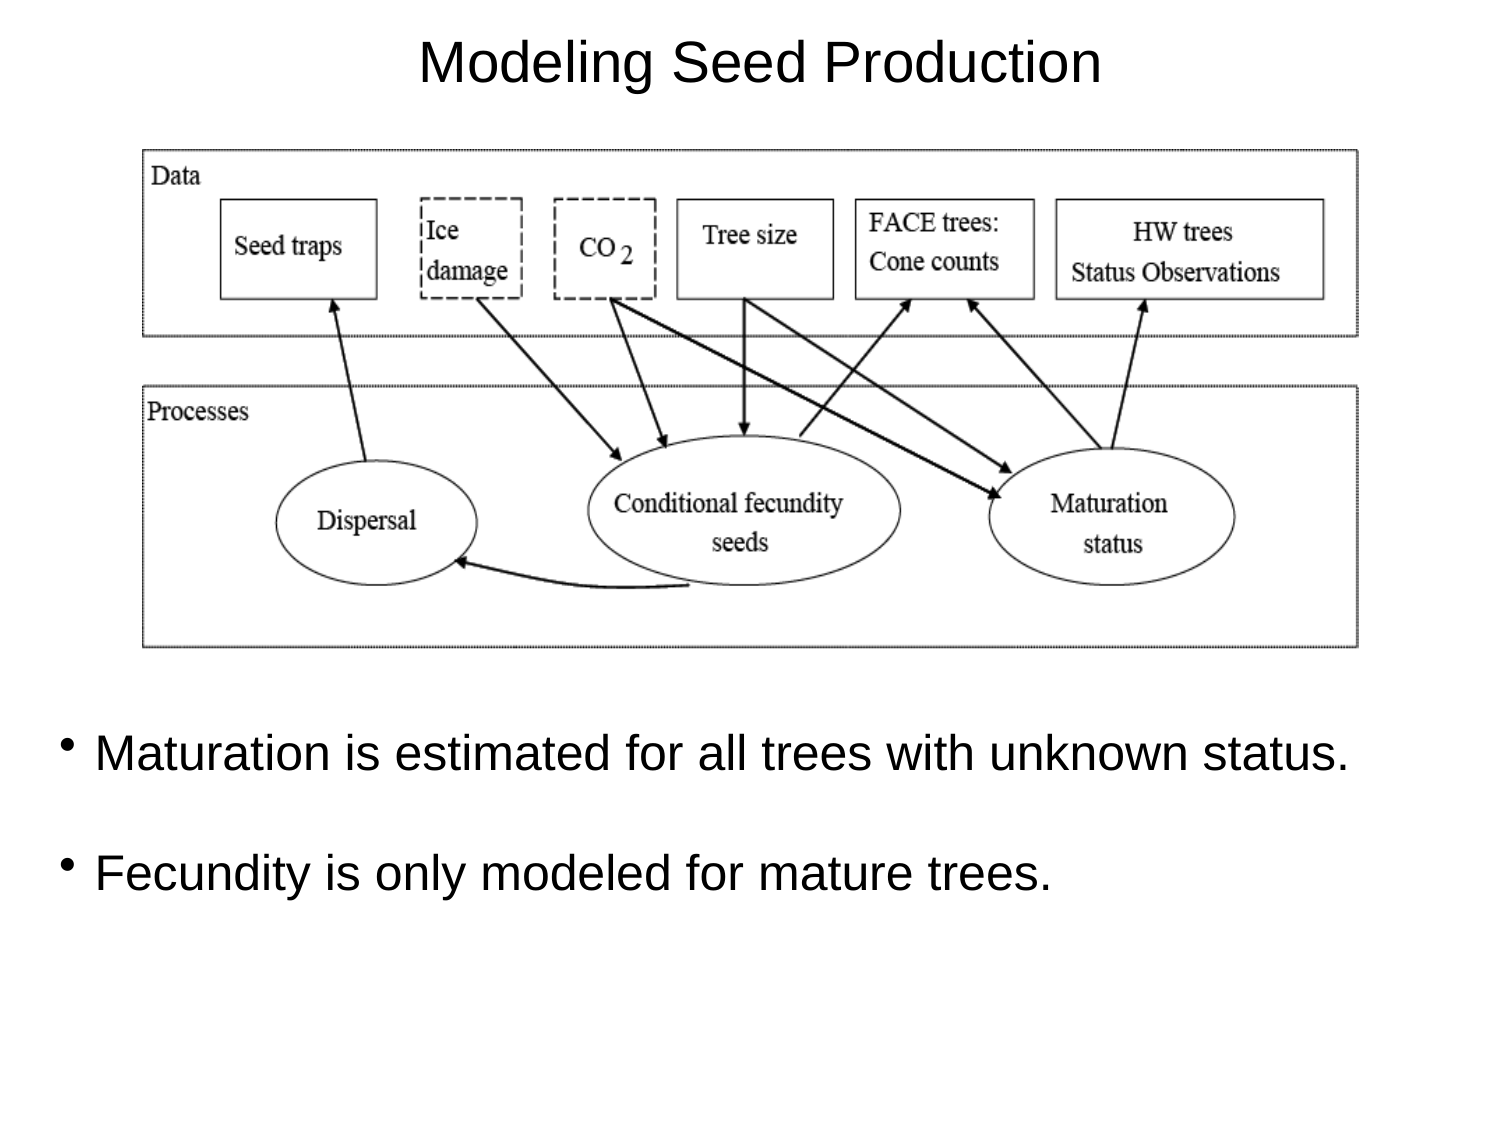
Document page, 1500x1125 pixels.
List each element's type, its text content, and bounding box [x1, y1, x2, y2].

picture [142, 149, 1359, 650]
text_box Maturation is estimated for all trees with unknown status. Fecundity is only modeled for mature trees. [44, 712, 1500, 968]
text_box Modeling Seed Production [172, 16, 1350, 102]
